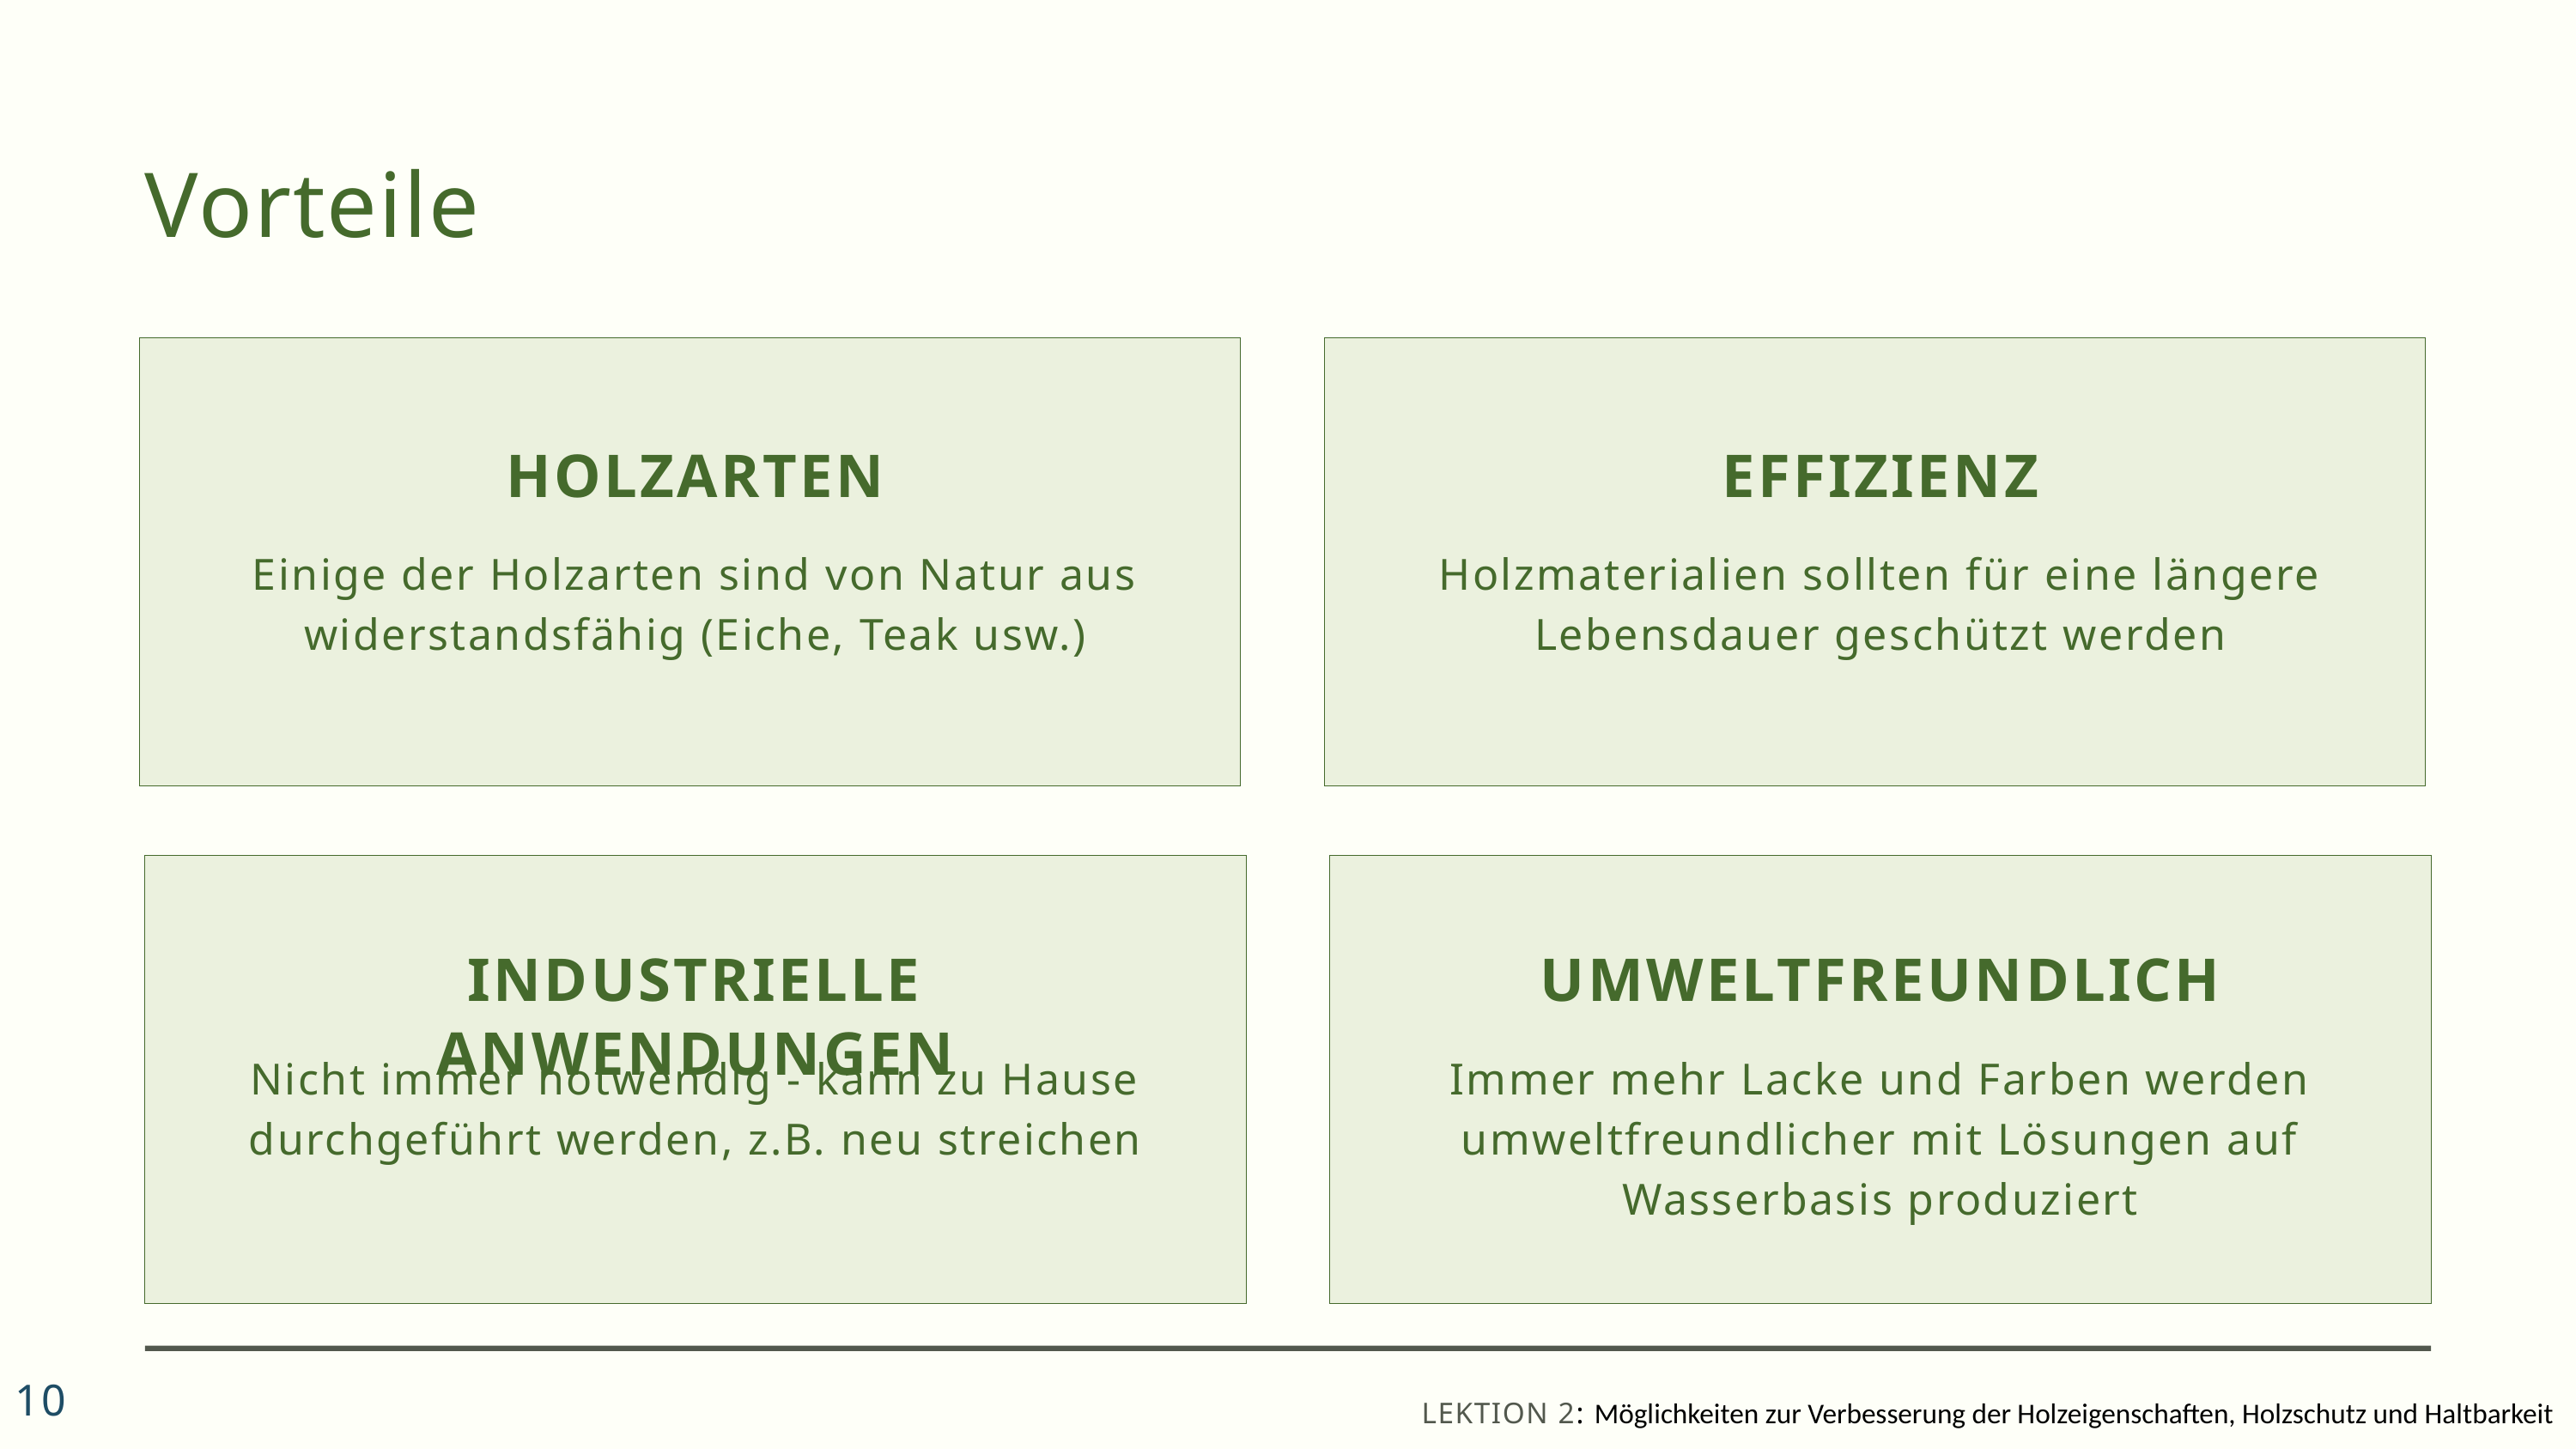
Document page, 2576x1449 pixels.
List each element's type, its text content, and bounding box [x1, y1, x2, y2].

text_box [1404, 939, 2357, 1223]
slide_number 10 [2, 1376, 303, 1428]
text_box [144, 1345, 2432, 1351]
text_box [144, 855, 1247, 1304]
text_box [1404, 434, 2357, 662]
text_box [219, 434, 1172, 662]
text_box [1324, 337, 2426, 786]
text_box [139, 337, 1241, 786]
text_box Vorteile [144, 135, 1143, 256]
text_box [219, 939, 1172, 1167]
text_box LEKTION 2: Möglichkeiten zur Verbesserung der Holzeigenschaften, Holzschutz und Haltbarkeit [1352, 1389, 2555, 1449]
text_box [1329, 855, 2432, 1304]
